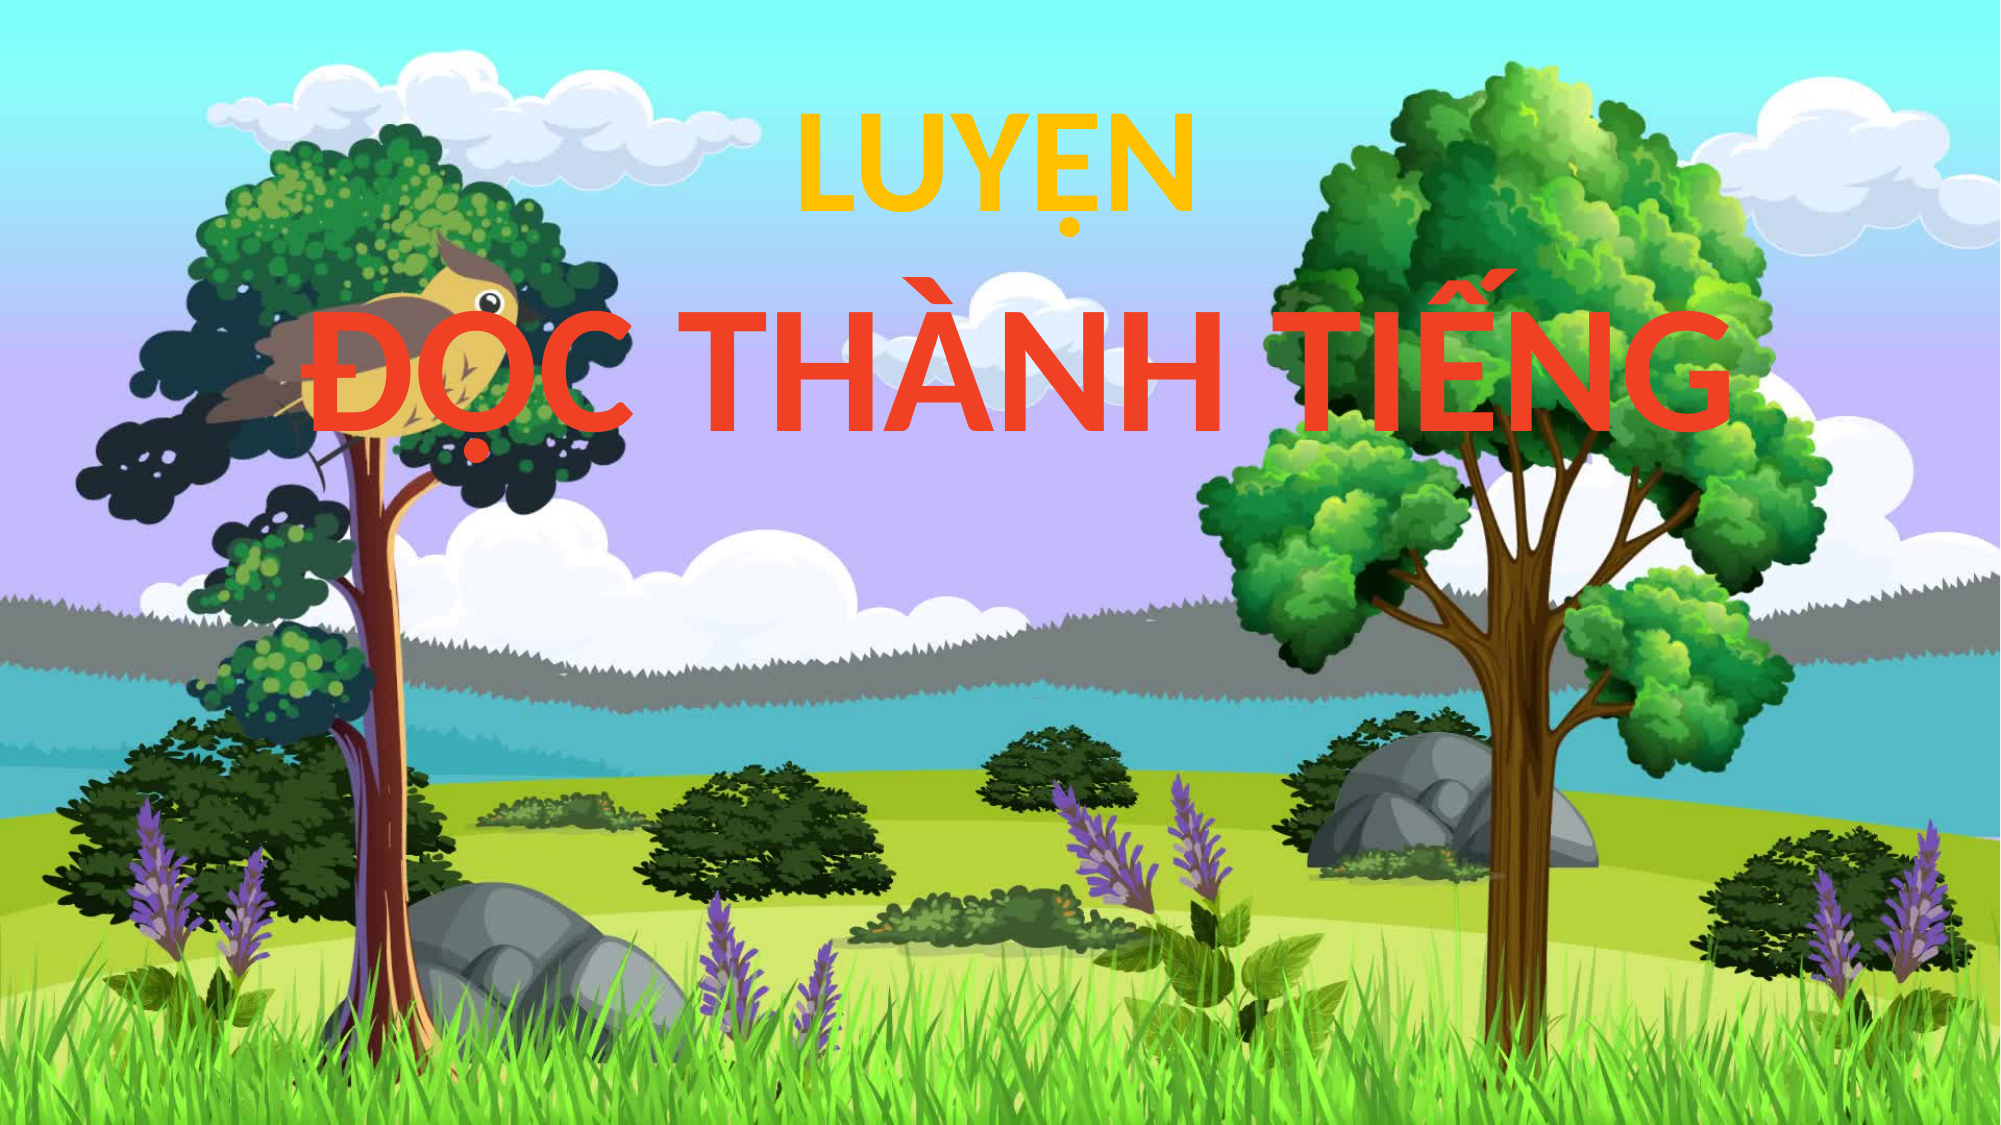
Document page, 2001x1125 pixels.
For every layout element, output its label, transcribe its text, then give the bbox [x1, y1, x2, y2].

picture [0, 0, 2001, 1125]
text_box LUYỆN ĐỌC THÀNH TIẾNG [182, 28, 1855, 469]
